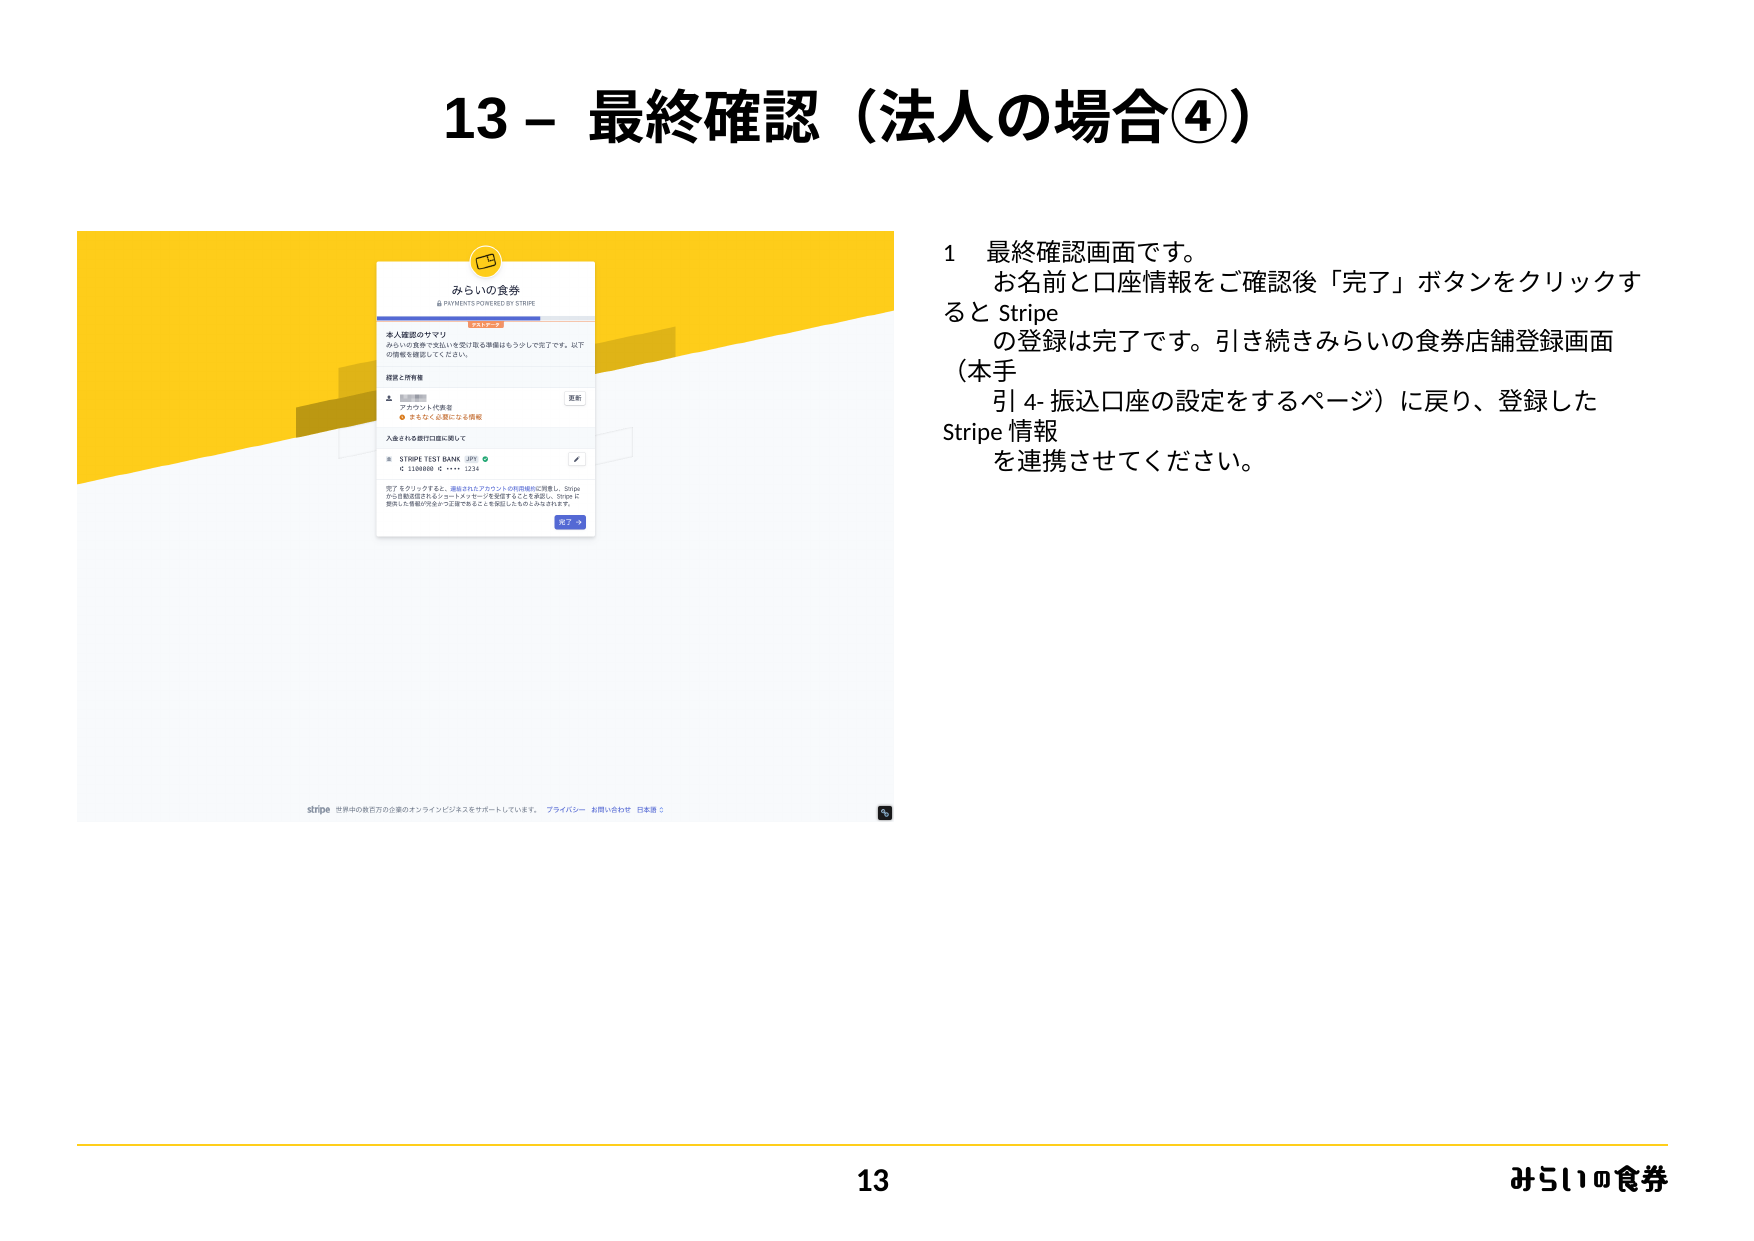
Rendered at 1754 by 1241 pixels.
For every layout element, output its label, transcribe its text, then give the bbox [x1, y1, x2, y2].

picture [77, 231, 895, 823]
text_box 1 最終確認画面です。 お名前と口座情報をご確認後「完了」ボタンをクリックするとStripe の登録は完了です。引き続きみらいの食券店舗登録画面（本手 引4-振込口座の設定をするページ）に戻り、登録したStripe情報 を連携させてください。 [928, 228, 1668, 513]
text_box 13 – 最終確認（法人の場合④） [250, 72, 1480, 158]
picture [1511, 1165, 1668, 1192]
text_box 13 [839, 1150, 906, 1206]
